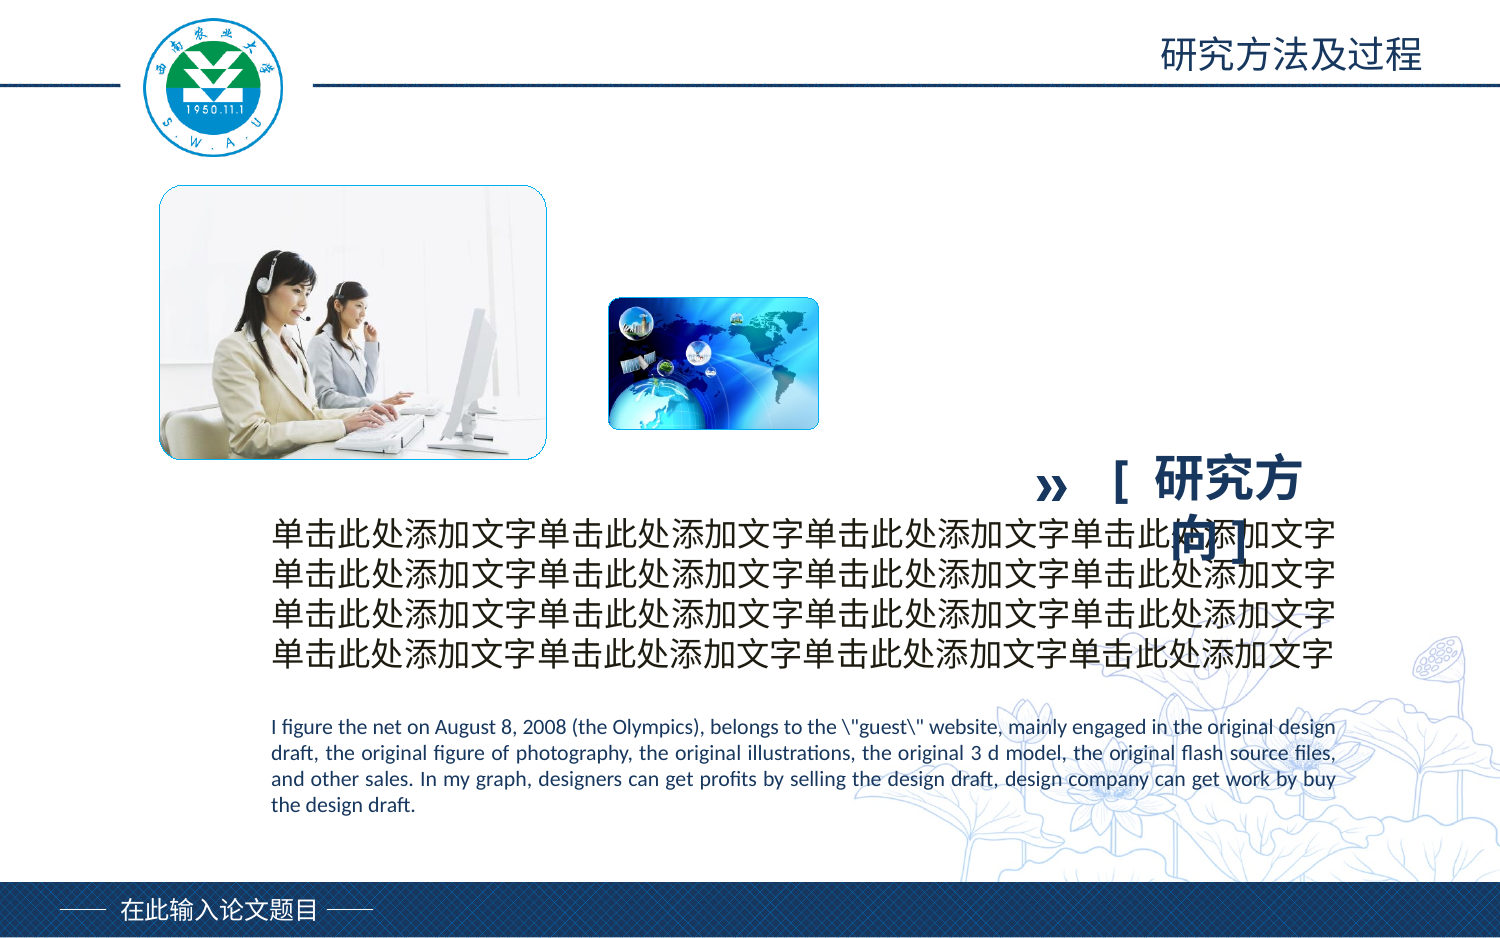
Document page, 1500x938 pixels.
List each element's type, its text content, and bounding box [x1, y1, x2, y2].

text_box [1034, 474, 1054, 504]
text_box 单击此处添加文字单击此处添加文字单击此处添加文字单击此处添加文字单击此处添加文字单击此处添加文字单击此处添加文字单击此处添加文字单击此处添加文字单击此处添加文字单击此处添加文字单击此处添加文字单击此处添加文字单击此处添加文字单击此处添加文字单击此处添加文字 [256, 505, 1353, 681]
text_box 研究方法及过程 [1120, 23, 1463, 84]
text_box I figure the net on August 8, 2008 (the Olympics), belongs to the \"guest\" website, mainly engaged in the original design draft, the original figure of photography, the original illustrations, the original 3 d model, the original flash source files, and other sales. In my graph, designers can get profits by selling the design draft, design company can get work by buy the design draft. [256, 705, 1353, 825]
text_box [ 研究方向] [1058, 439, 1358, 575]
picture [0, 0, 1500, 882]
text_box [1049, 474, 1069, 504]
